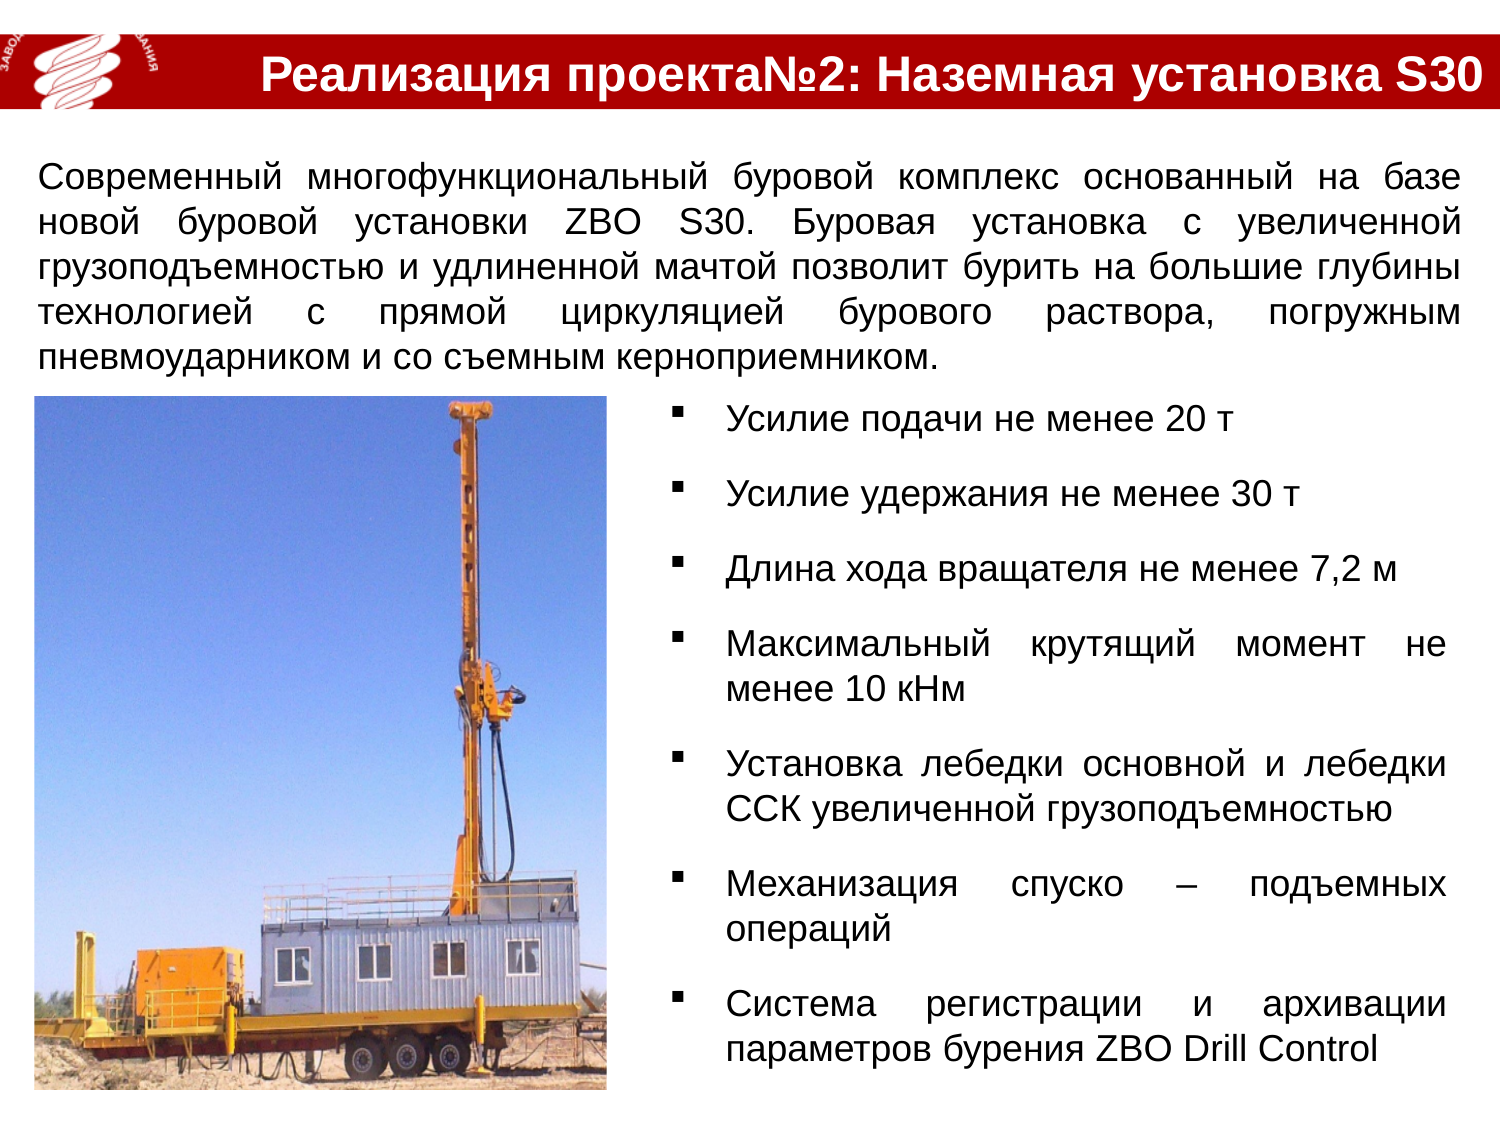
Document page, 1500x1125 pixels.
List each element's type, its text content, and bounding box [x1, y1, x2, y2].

text_box Усилие подачи не менее 20 т Усилие удержания не менее 30 т Длина хода вращателя не менее 7,2 м Максимальный крутящий момент не менее 10 кНм Установка лебедки основной и лебедки ССК увеличенной грузоподъемностью Механизация спуско – подъемных операций Система регистрации и архивации параметров бурения ZBO Drill Control [654, 386, 1463, 1077]
text_box Реализация проекта№2: Наземная установка S30 [158, 34, 1500, 110]
text_box Современный многофункциональный буровой комплекс основанный на базе новой буровой установки ZBO S30. Буровая установка с увеличенной грузоподъемностью и удлиненной мачтой позволит бурить на большие глубины технологией с прямой циркуляцией бурового раствора, погружным пневмоударником и со съемным керноприемником. [22, 144, 1478, 385]
picture [33, 395, 607, 1090]
picture [0, 0, 158, 158]
